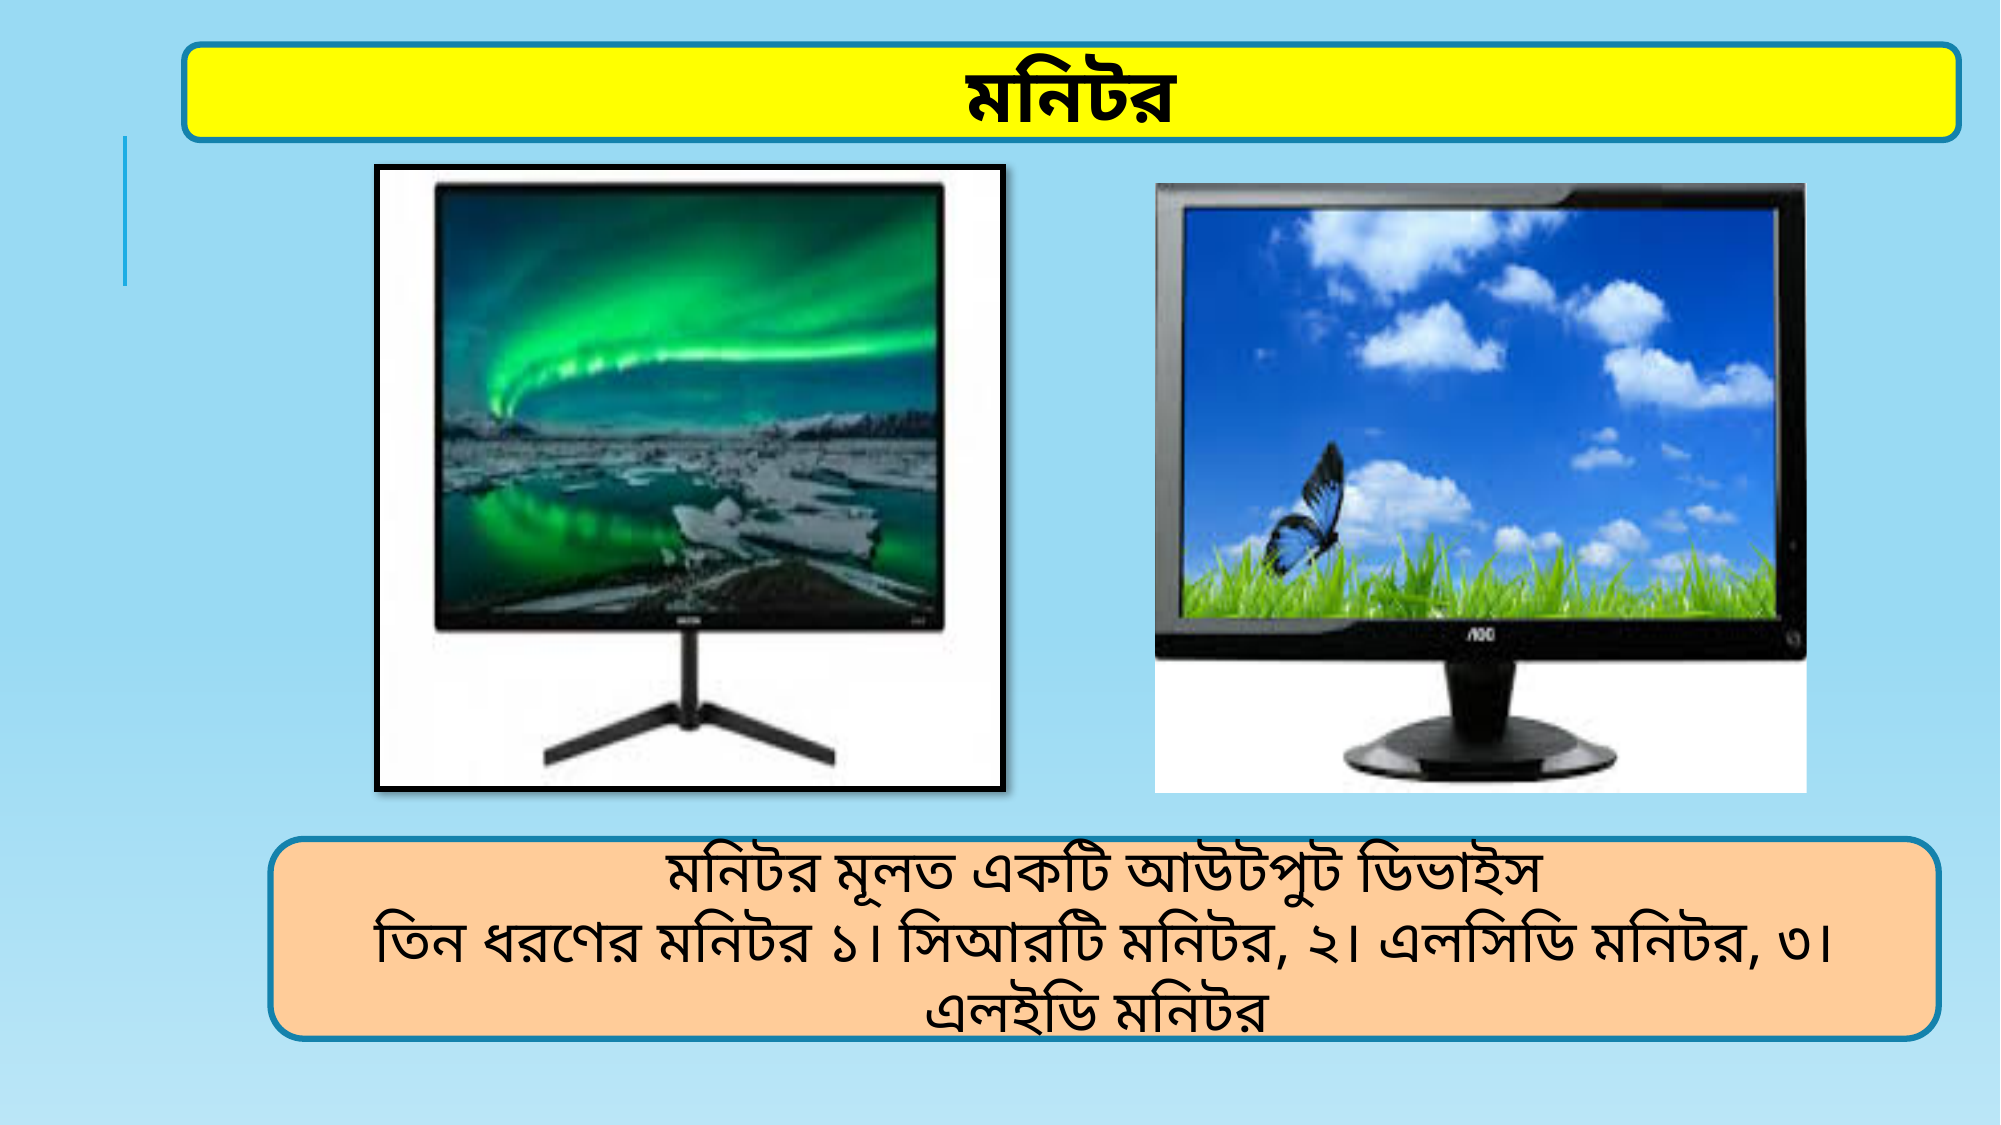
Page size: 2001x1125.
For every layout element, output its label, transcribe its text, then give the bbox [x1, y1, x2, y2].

picture [379, 169, 1001, 786]
picture [1154, 183, 1807, 800]
text_box মনিটর [183, 43, 1960, 141]
text_box মনিটর মূলত একটি আউটপুট ডিভাইস তিন ধরণের মনিটর ১। সিআরটি মনিটর, ২। এলসিডি মনিটর, ৩। এলইডি মনিটর [269, 838, 1940, 1040]
